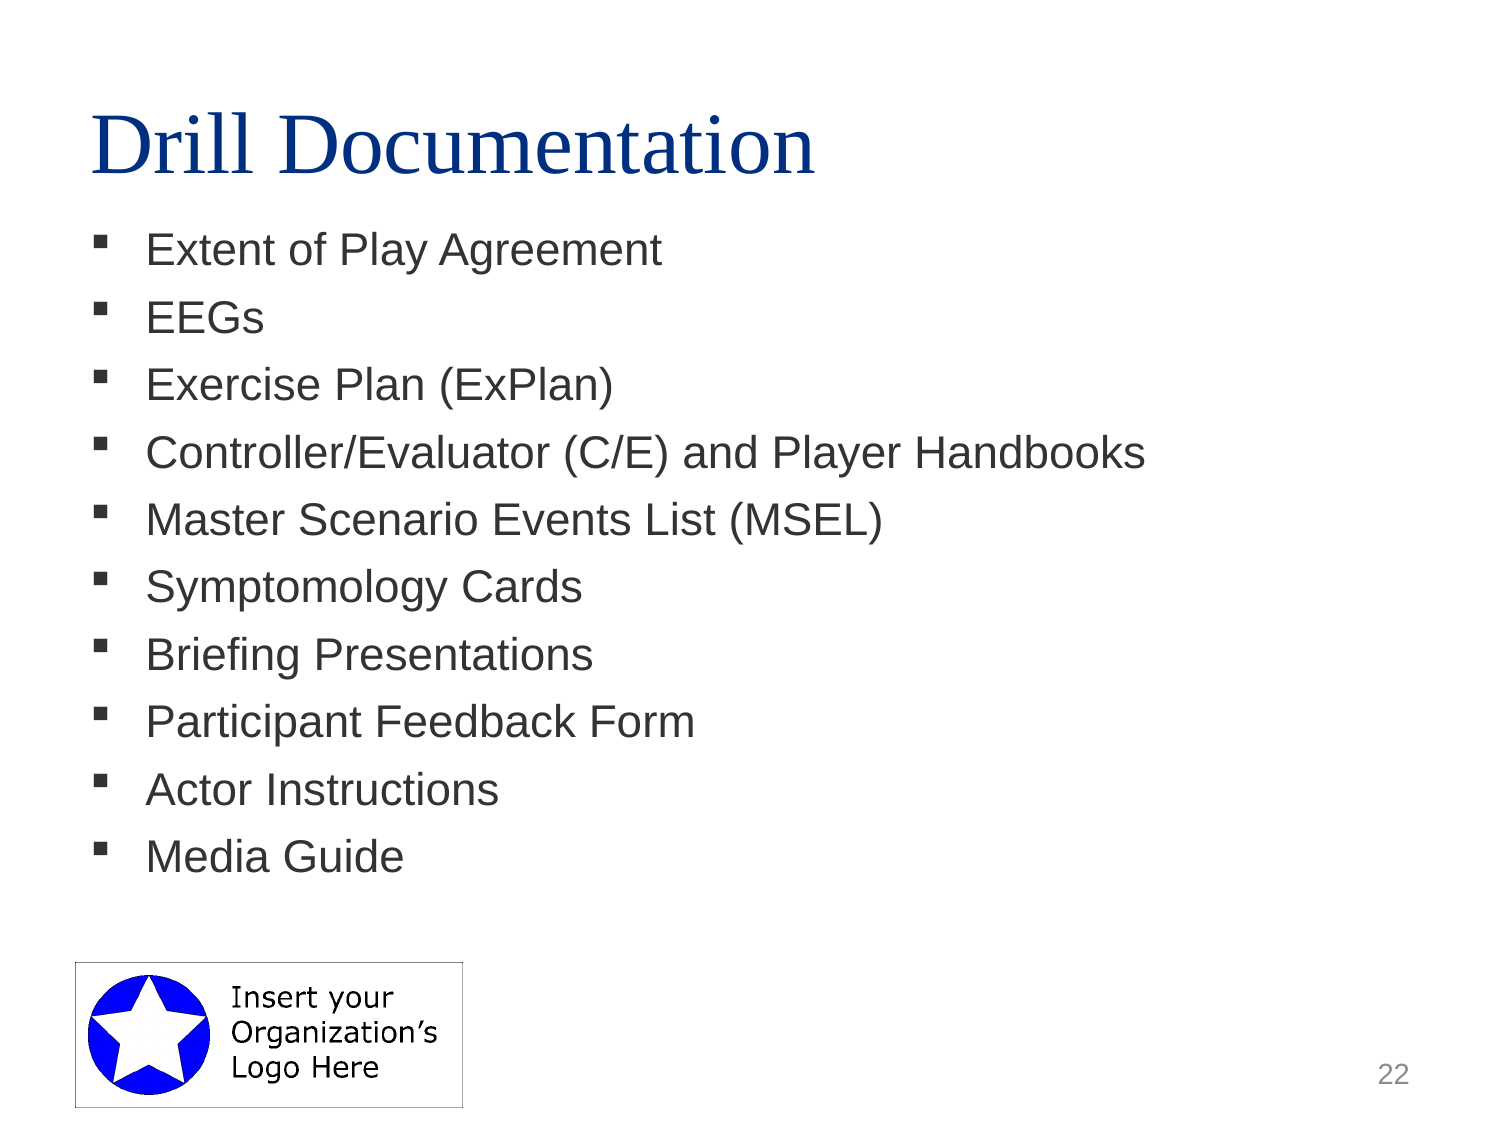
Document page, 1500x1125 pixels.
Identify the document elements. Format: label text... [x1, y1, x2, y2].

picture [75, 1000, 463, 1108]
list Extent of Play Agreement EEGs Exercise Plan (ExPlan) Controller/Evaluator (C/E) and Player Handbooks Master Scenario Events List (MSEL) Symptomology Cards Briefing Presentations Participant Feedback Form Actor Instructions Media Guide [75, 212, 1425, 1000]
title Drill Documentation [75, 45, 1425, 212]
slide_number 22 [1074, 1042, 1425, 1103]
